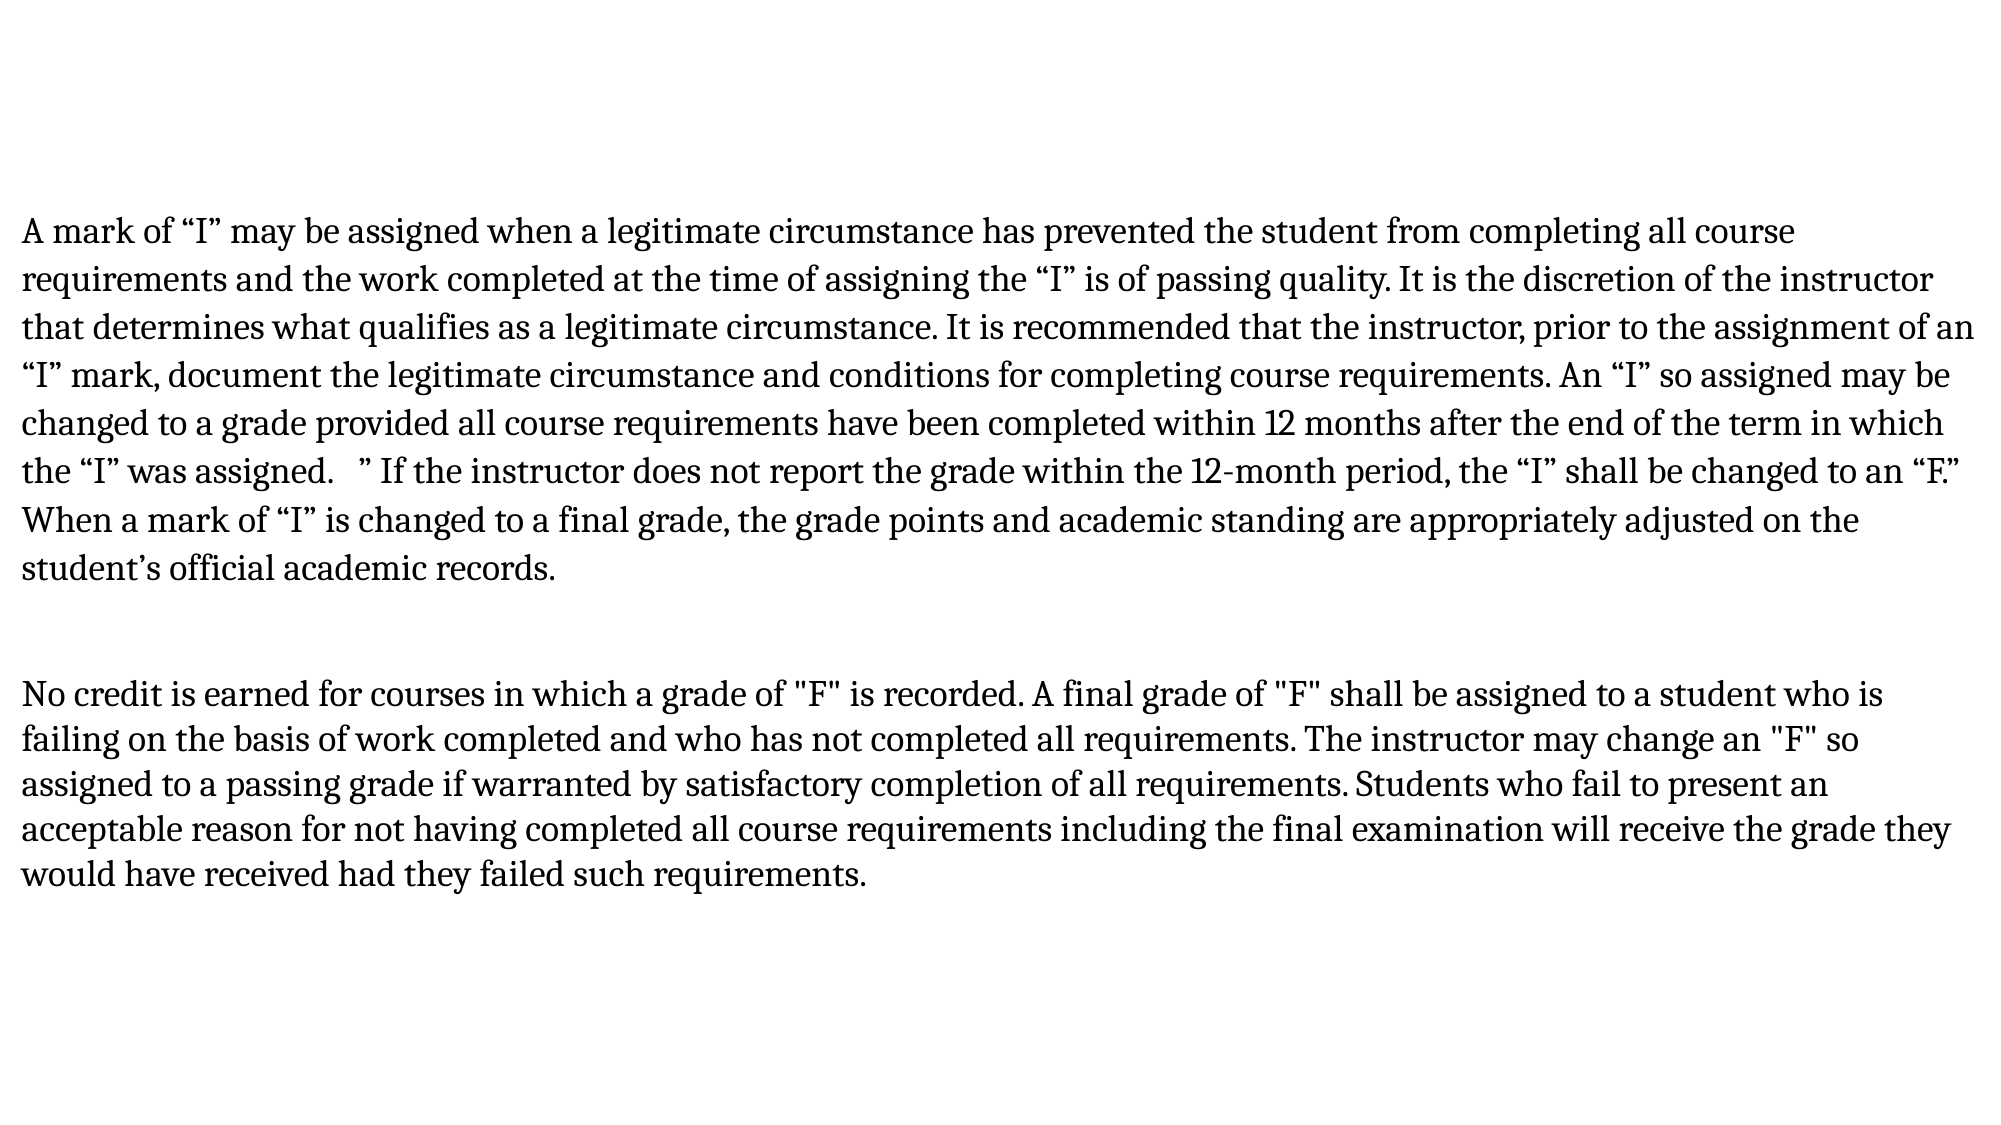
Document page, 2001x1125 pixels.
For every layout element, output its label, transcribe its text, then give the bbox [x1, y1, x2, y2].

text_box A mark of “I” may be assigned when a legitimate circumstance has prevented the student from completing all course requirements and the work completed at the time of assigning the “I” is of passing quality. It is the discretion of the instructor that determines what qualifies as a legitimate circumstance. It is recommended that the instructor, prior to the assignment of an “I” mark, document the legitimate circumstance and conditions for completing course requirements. An “I” so assigned may be changed to a grade provided all course requirements have been completed within 12 months after the end of the term in which the “I” was assigned. ” If the instructor does not report the grade within the 12-month period, the “I” shall be changed to an “F.” When a mark of “I” is changed to a final grade, the grade points and academic standing are appropriately adjusted on the student’s official academic records. No credit is earned for courses in which a grade of "F" is recorded. A final grade of "F" shall be assigned to a student who is failing on the basis of work completed and who has not completed all requirements. The instructor may change an "F" so assigned to a passing grade if warranted by satisfactory completion of all requirements. Students who fail to present an acceptable reason for not having completed all course requirements including the final examination will receive the grade they would have received had they failed such requirements. [6, 130, 1994, 902]
